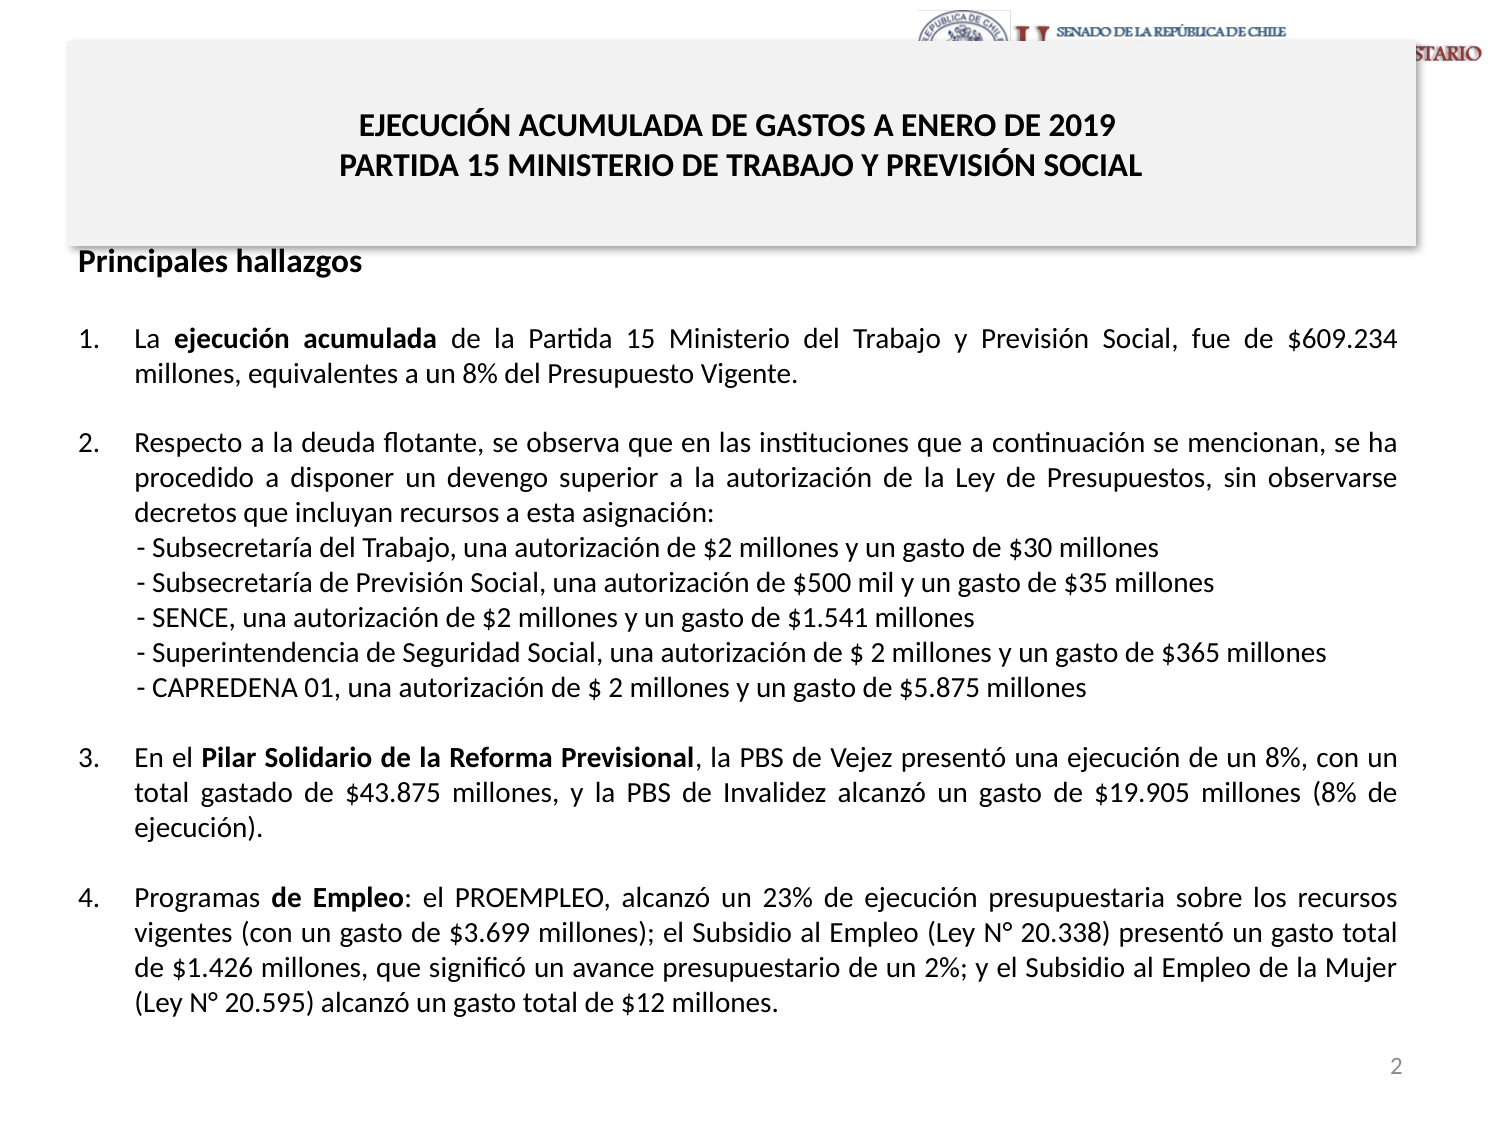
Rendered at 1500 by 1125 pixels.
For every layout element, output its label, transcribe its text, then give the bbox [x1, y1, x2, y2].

text_box Principales hallazgos La ejecución acumulada de la Partida 15 Ministerio del Trabajo y Previsión Social, fue de $609.234 millones, equivalentes a un 8% del Presupuesto Vigente. Respecto a la deuda flotante, se observa que en las instituciones que a continuación se mencionan, se ha procedido a disponer un devengo superior a la autorización de la Ley de Presupuestos, sin observarse decretos que incluyan recursos a esta asignación: - Subsecretaría del Trabajo, una autorización de $2 millones y un gasto de $30 millones - Subsecretaría de Previsión Social, una autorización de $500 mil y un gasto de $35 millones - SENCE, una autorización de $2 millones y un gasto de $1.541 millones - Superintendencia de Seguridad Social, una autorización de $ 2 millones y un gasto de $365 millones - CAPREDENA 01, una autorización de $ 2 millones y un gasto de $5.875 millones En el Pilar Solidario de la Reforma Previsional, la PBS de Vejez presentó una ejecución de un 8%, con un total gastado de $43.875 millones, y la PBS de Invalidez alcanzó un gasto de $19.905 millones (8% de ejecución). Programas de Empleo: el PROEMPLEO, alcanzó un 23% de ejecución presupuestaria sobre los recursos vigentes (con un gasto de $3.699 millones); el Subsidio al Empleo (Ley N° 20.338) presentó un gasto total de $1.426 millones, que significó un avance presupuestario de un 2%; y el Subsidio al Empleo de la Mujer (Ley N° 20.595) alcanzó un gasto total de $12 millones. [63, 231, 1414, 1047]
slide_number 2 [1067, 1035, 1418, 1095]
title EJECUCIÓN ACUMULADA DE GASTOS A ENERO DE 2019 PARTIDA 15 MINISTERIO DE TRABAJO Y PREVISIÓN SOCIAL [67, 41, 1415, 246]
picture [918, 0, 1497, 113]
